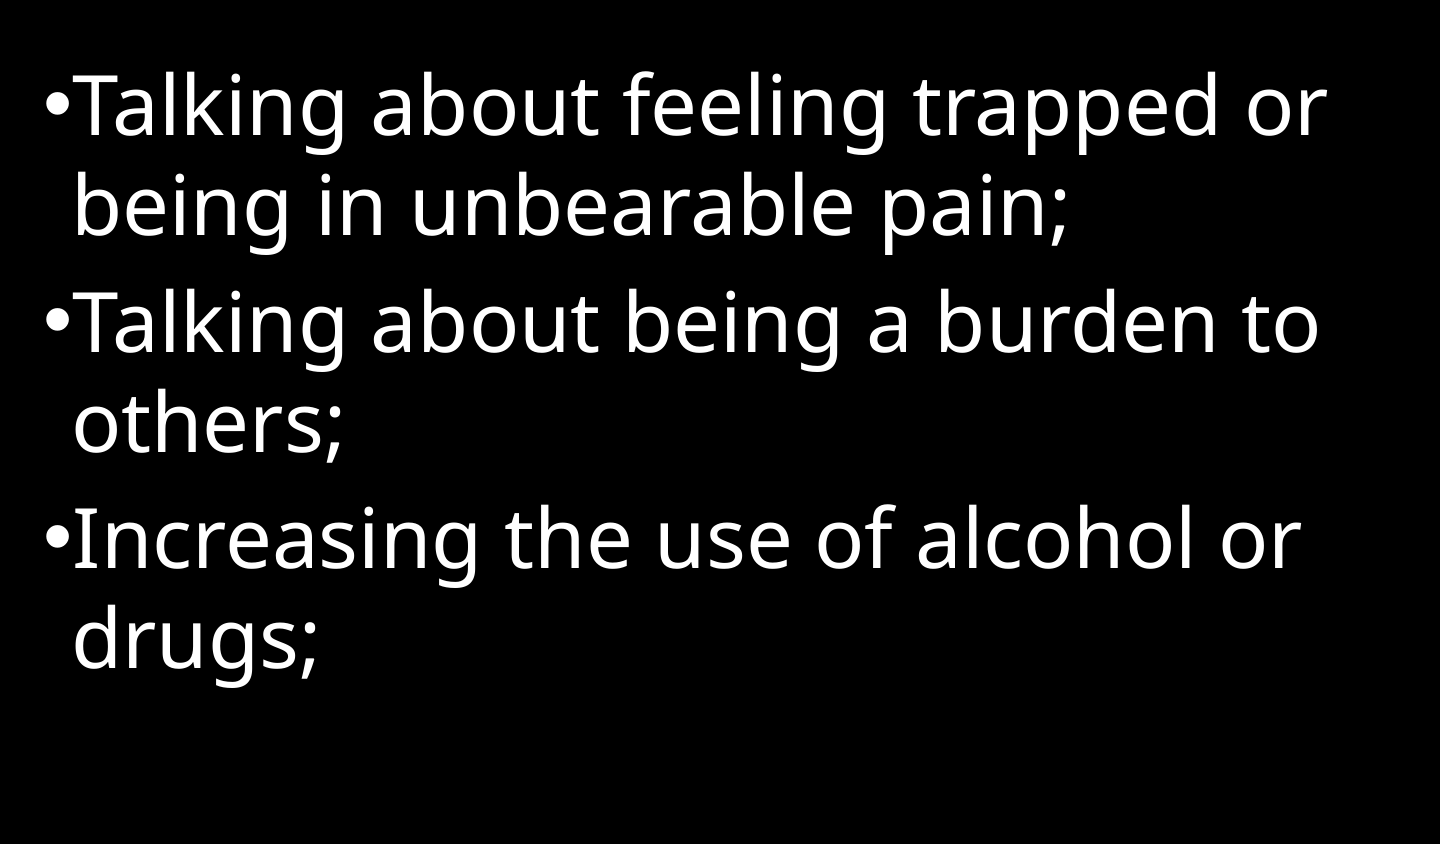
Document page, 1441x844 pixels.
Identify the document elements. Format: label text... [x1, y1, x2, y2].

subtitle Talking about feeling trapped or being in unbearable pain; Talking about being a burden to others; Increasing the use of alcohol or drugs; [32, 46, 1408, 844]
